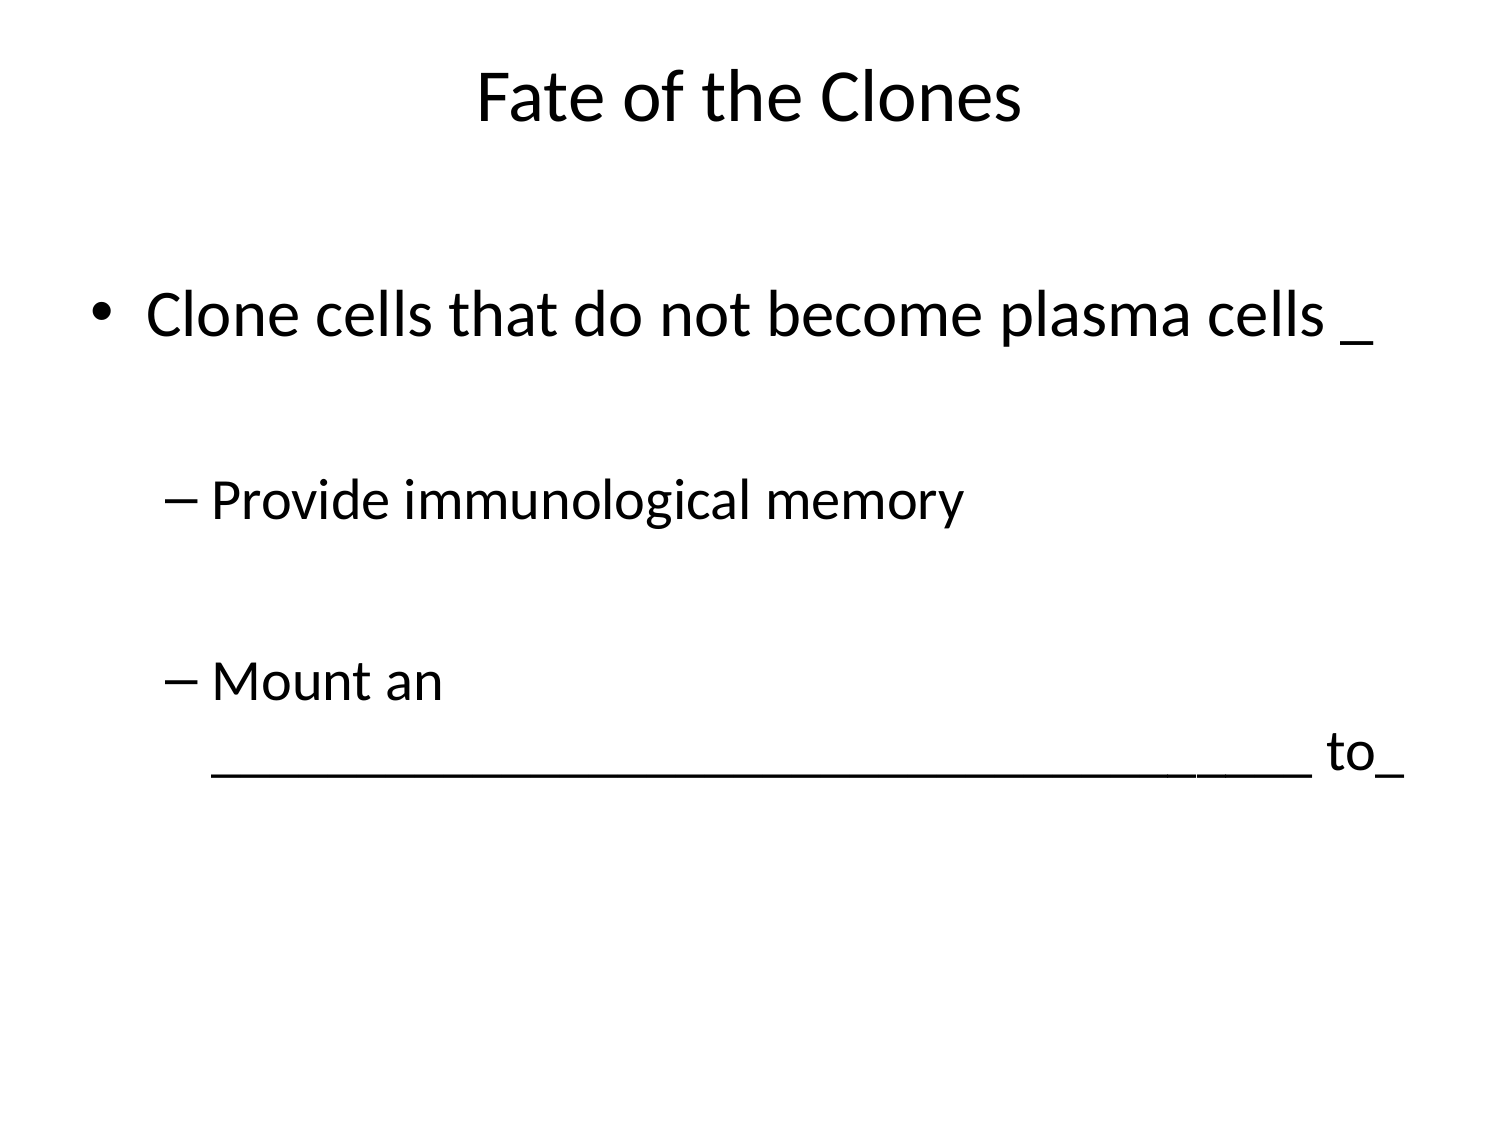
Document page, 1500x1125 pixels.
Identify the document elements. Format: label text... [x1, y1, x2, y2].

list Clone cells that do not become plasma cells _ Provide immunological memory Mount an ______________________________________ to_ [75, 262, 1425, 1005]
title Fate of the Clones [75, 45, 1425, 138]
